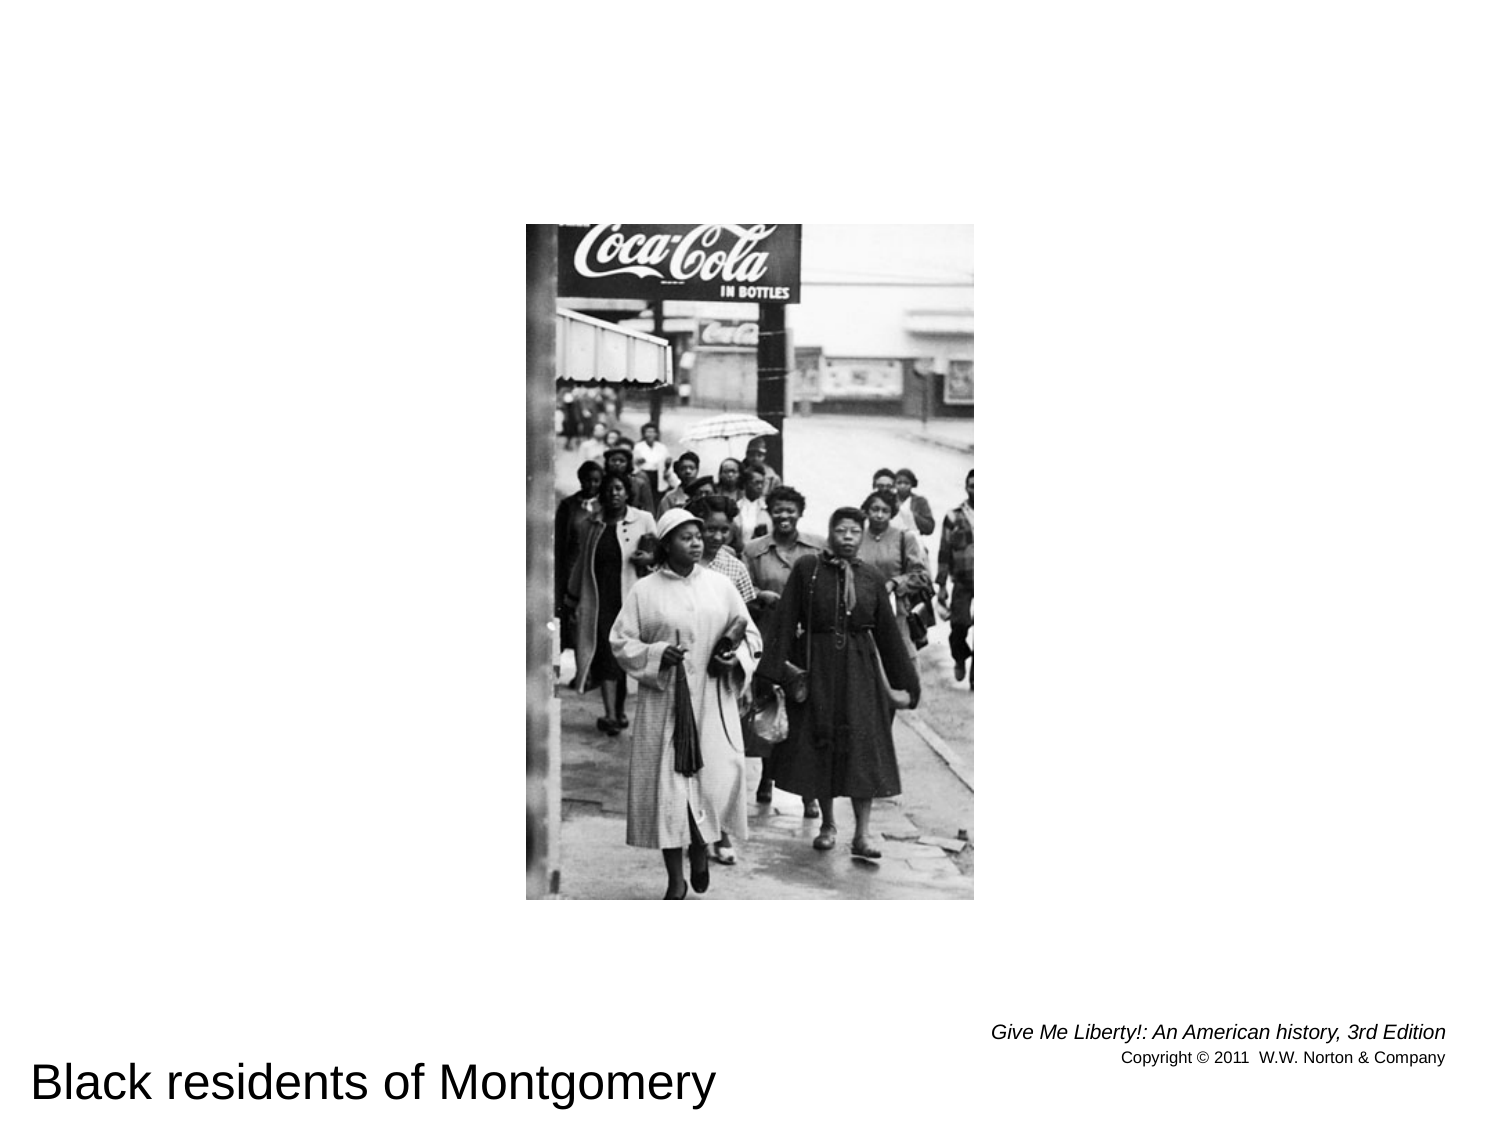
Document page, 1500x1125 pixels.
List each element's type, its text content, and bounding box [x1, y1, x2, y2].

picture [525, 224, 974, 901]
text_box Black residents of Montgomery [15, 981, 732, 1117]
text_box Give Me Liberty!: An American history, 3rd Edition Copyright © 2011 W.W. Norton & Company [737, 999, 1492, 1113]
